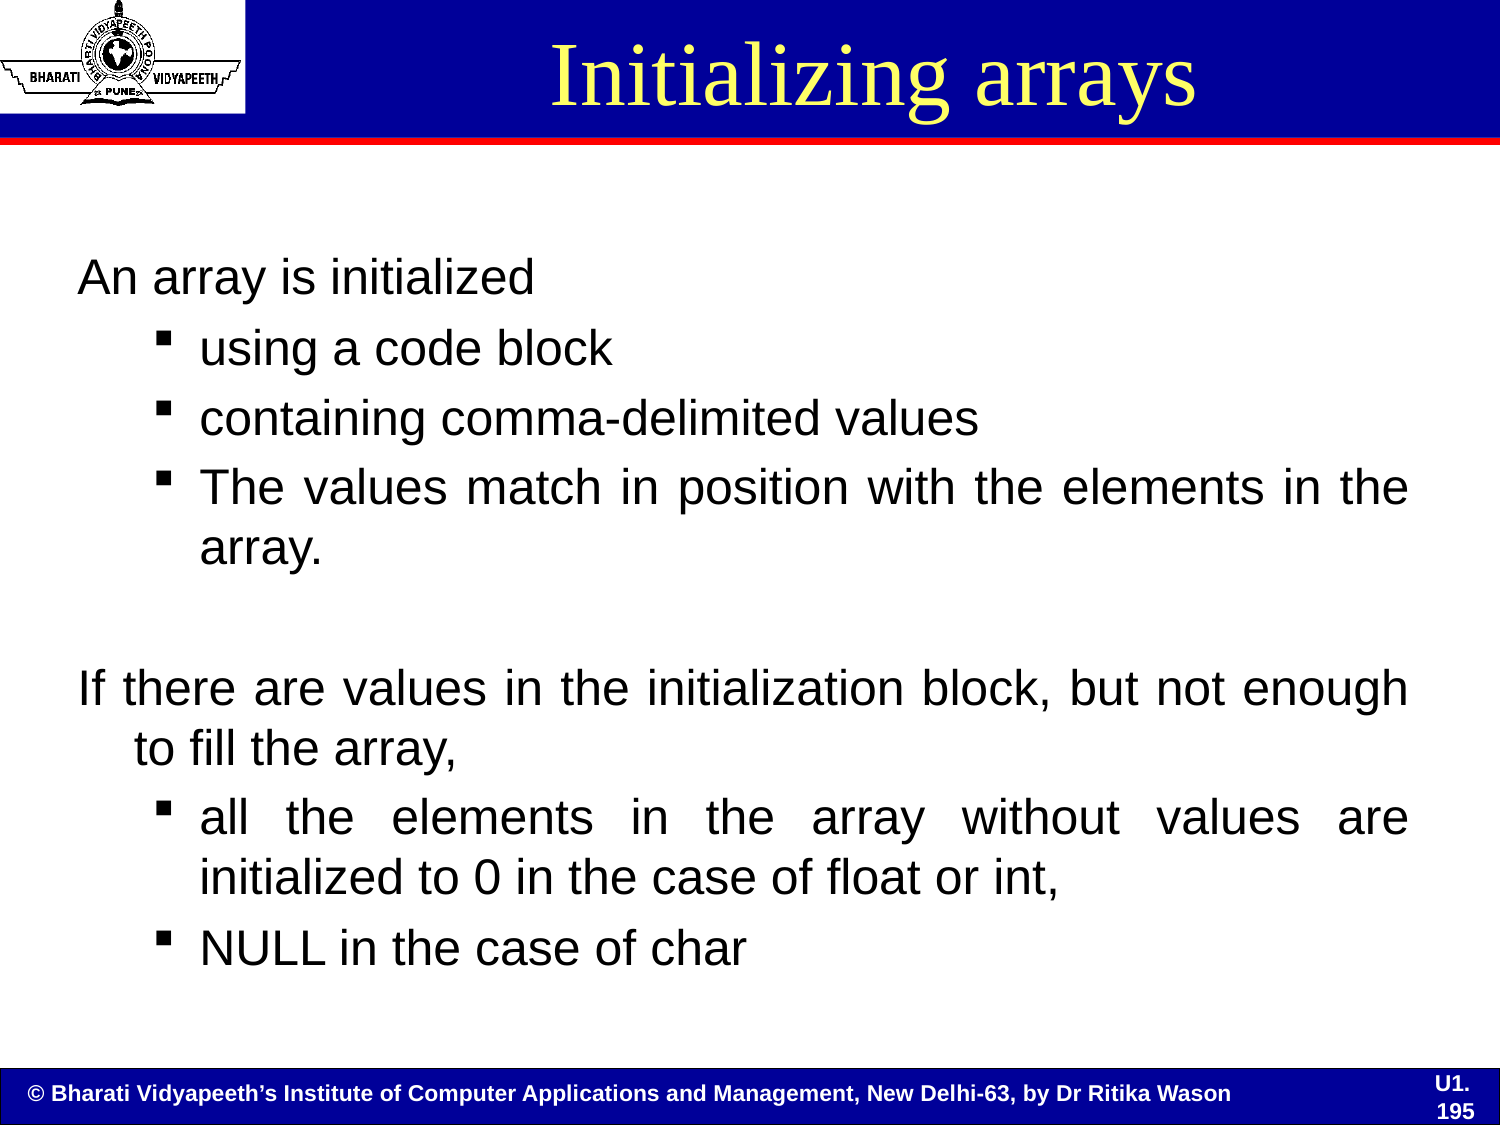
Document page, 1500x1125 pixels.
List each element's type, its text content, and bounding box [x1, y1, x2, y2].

picture [0, 0, 241, 106]
list An array is initialized using a code block containing comma-delimited values The values match in position with the elements in the array. If there are values in the initialization block, but not enough to fill the array, all the elements in the array without values are initialized to 0 in the case of float or int, NULL in the case of char [62, 237, 1425, 1013]
title Initializing arrays [249, 0, 1500, 138]
